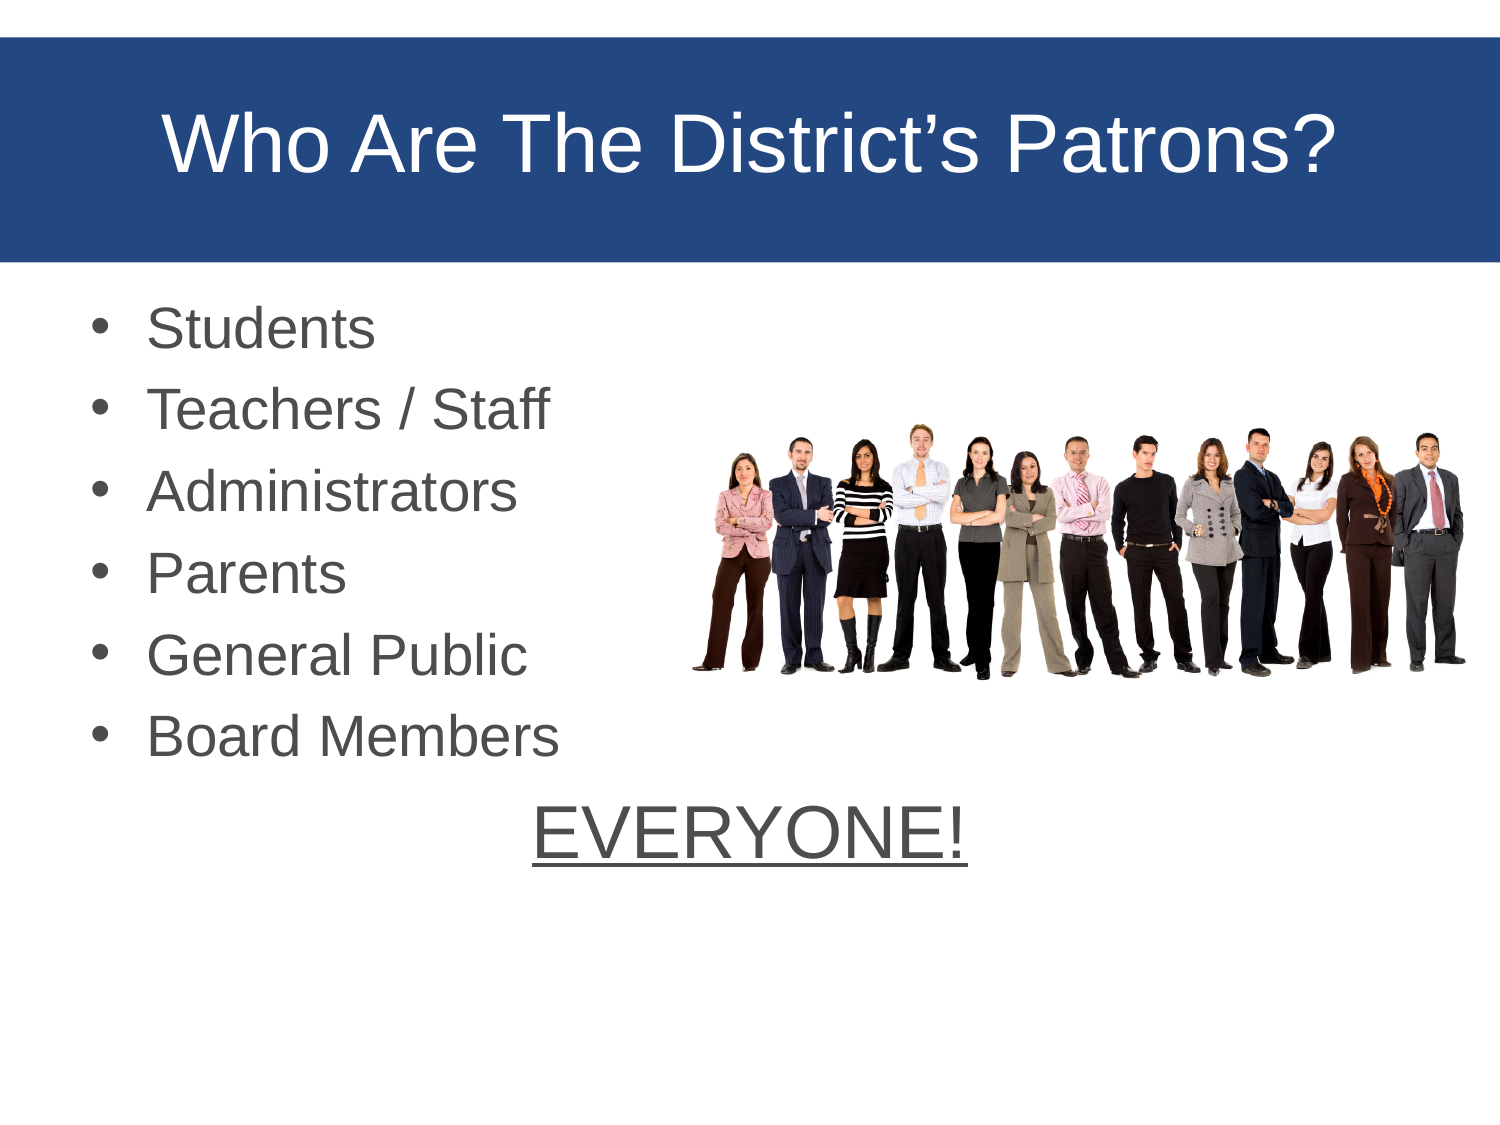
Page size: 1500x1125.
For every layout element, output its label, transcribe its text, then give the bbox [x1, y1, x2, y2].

list Students Teachers / Staff Administrators Parents General Public Board Members EVERYONE! [75, 282, 1425, 1063]
title Who Are The District’s Patrons? [75, 45, 1425, 233]
picture [675, 363, 1500, 688]
